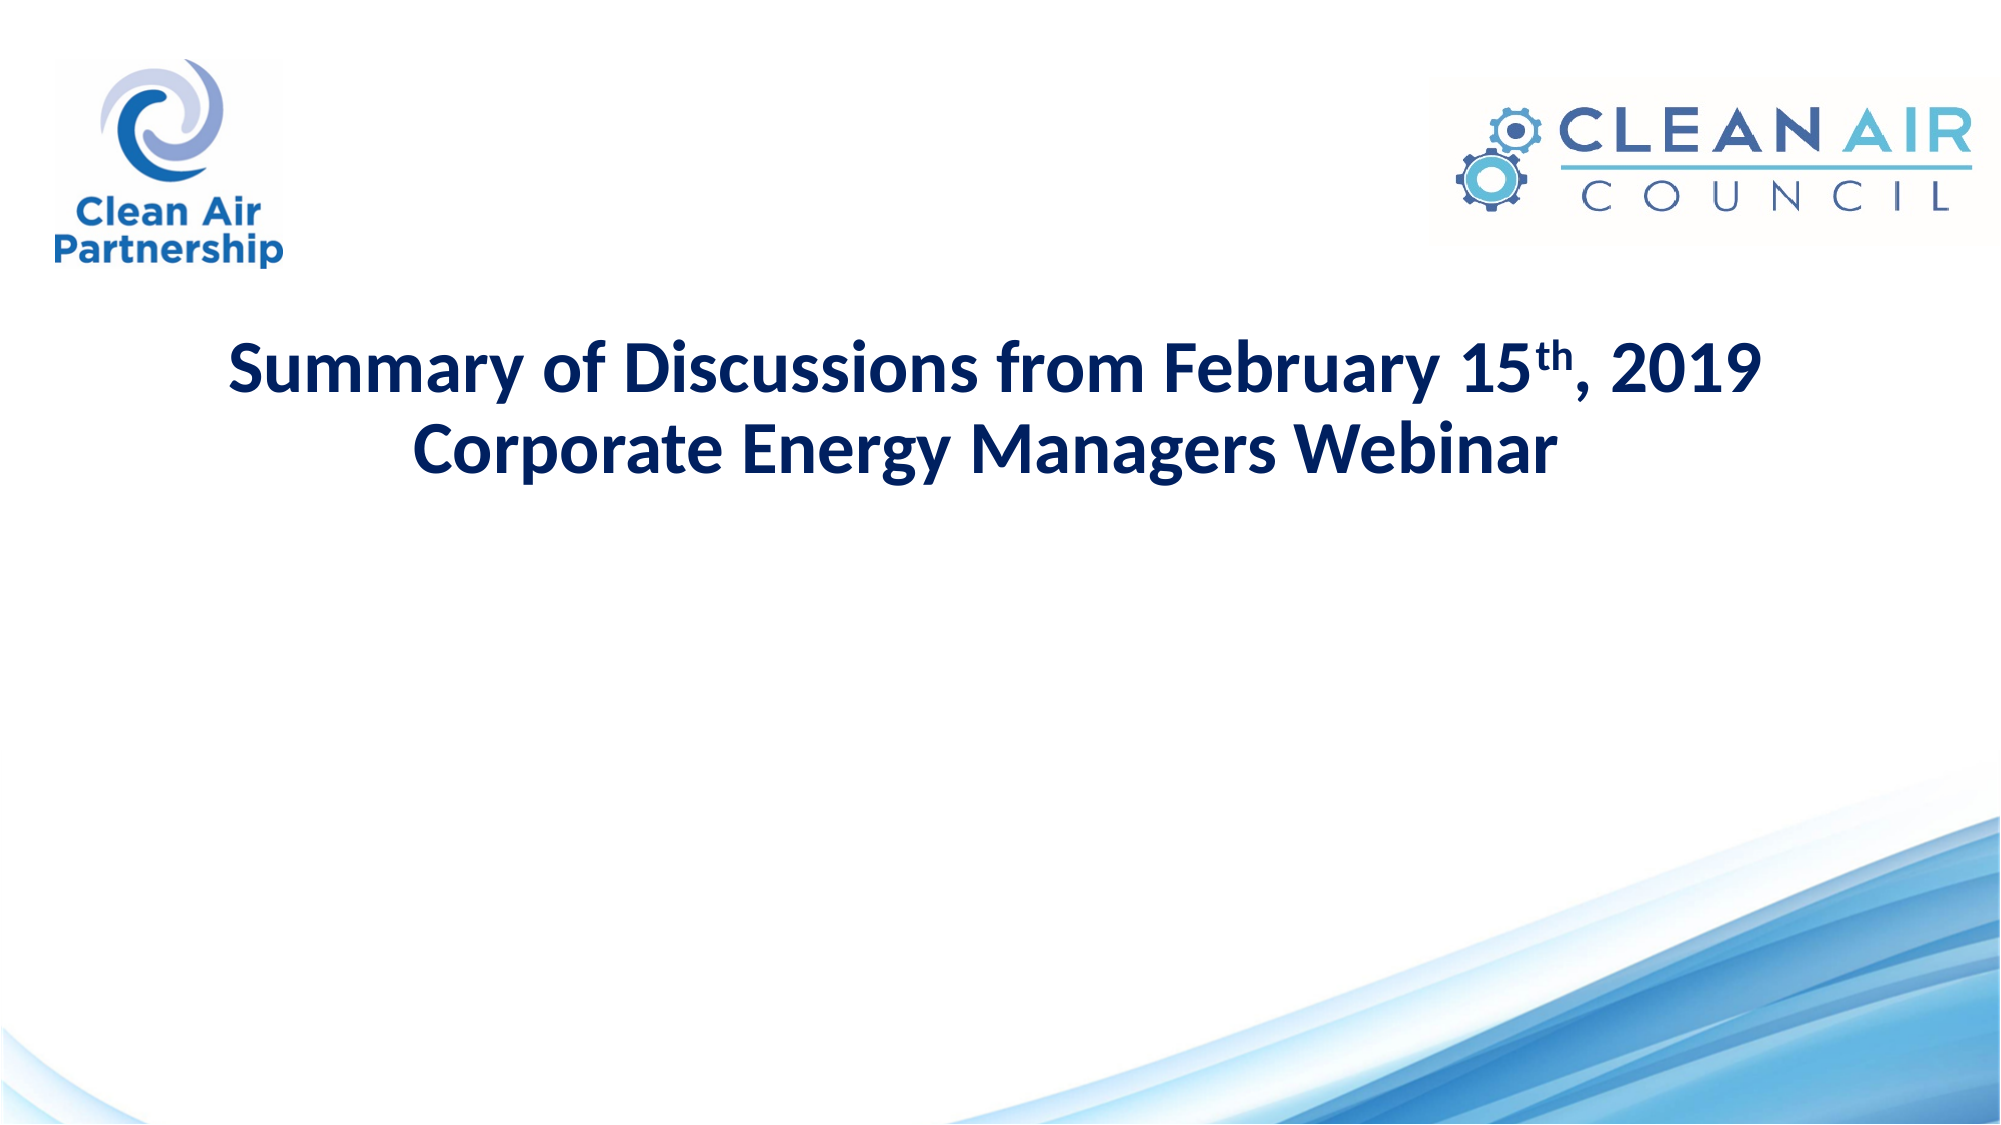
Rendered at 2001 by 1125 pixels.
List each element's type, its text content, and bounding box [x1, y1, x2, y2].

picture [55, 59, 283, 269]
picture [0, 750, 2001, 1124]
list Summary of Discussions from February 15th, 2019 Corporate Energy Managers Webinar [132, 320, 1858, 1035]
picture [1429, 76, 2000, 246]
